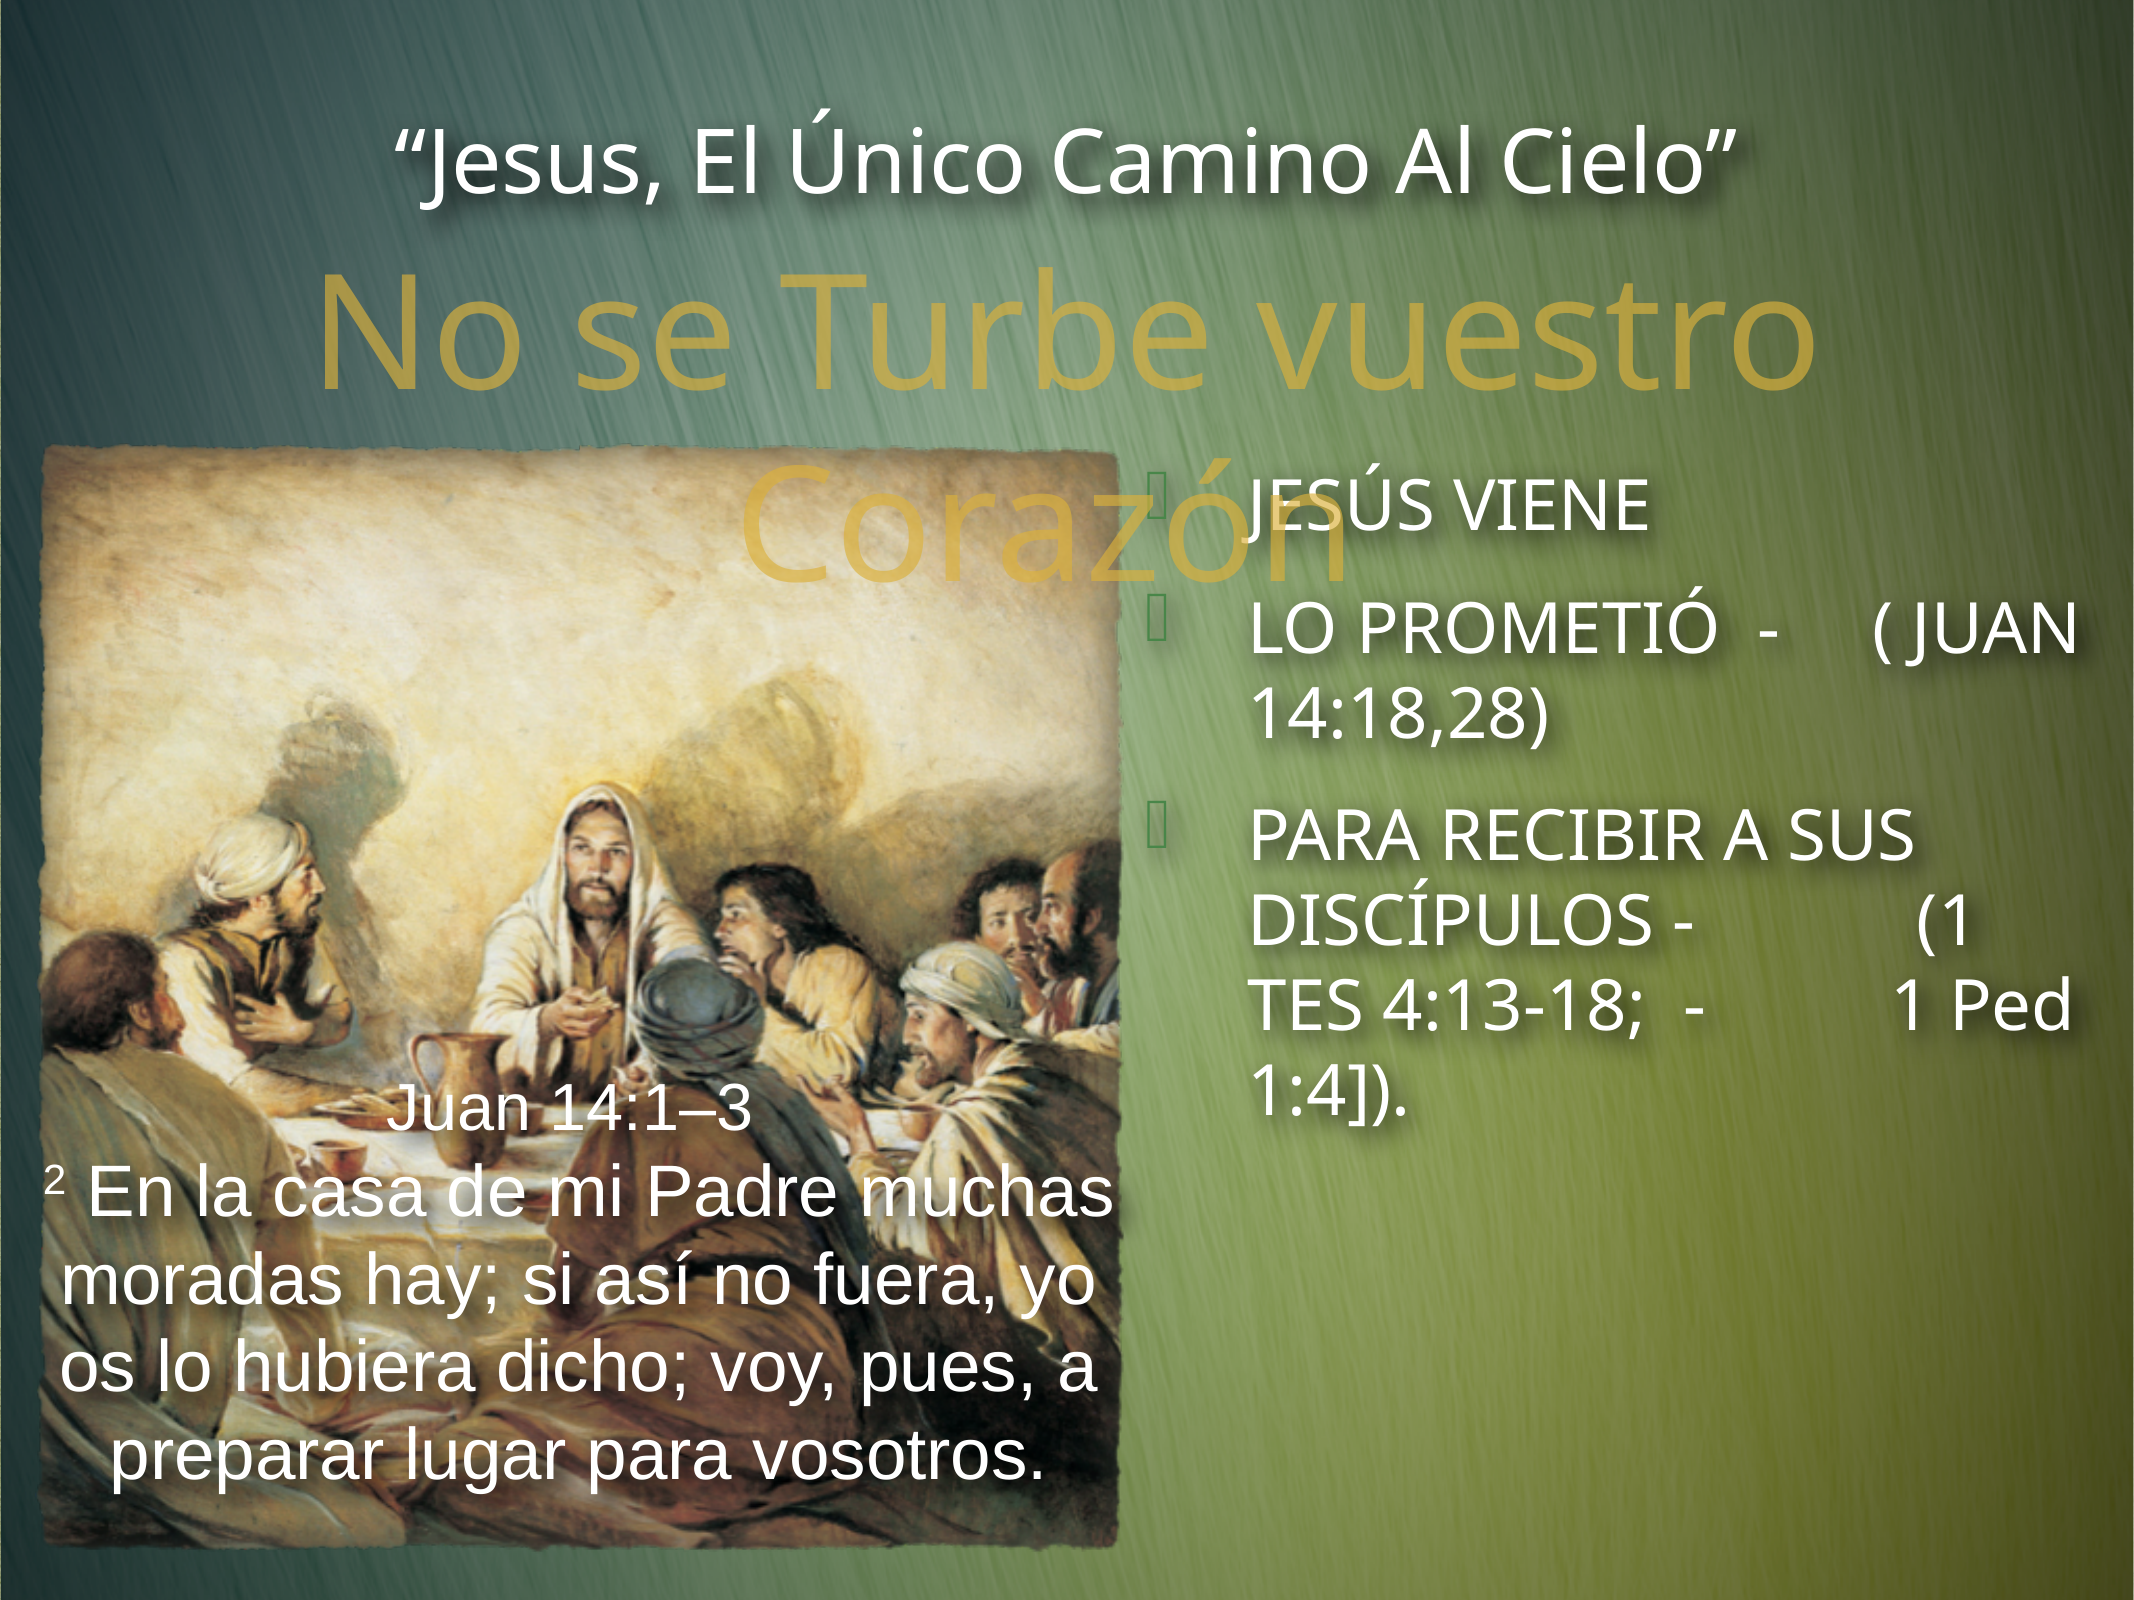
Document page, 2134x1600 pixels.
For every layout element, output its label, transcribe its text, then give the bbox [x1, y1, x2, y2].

text_box JESÚS VIENE LO PROMETIÓ - ( JUAN 14:18,28) PARA RECIBIR A SUS DISCÍPULOS - (1 TES 4:13-18; - 1 Ped 1:4]). [1136, 451, 2096, 1138]
picture [0, 0, 2134, 1600]
text_box No se Turbe vuestro Corazón [127, 220, 2006, 622]
text_box “Jesus, El Único Camino Al Cielo” [6, 95, 2128, 220]
